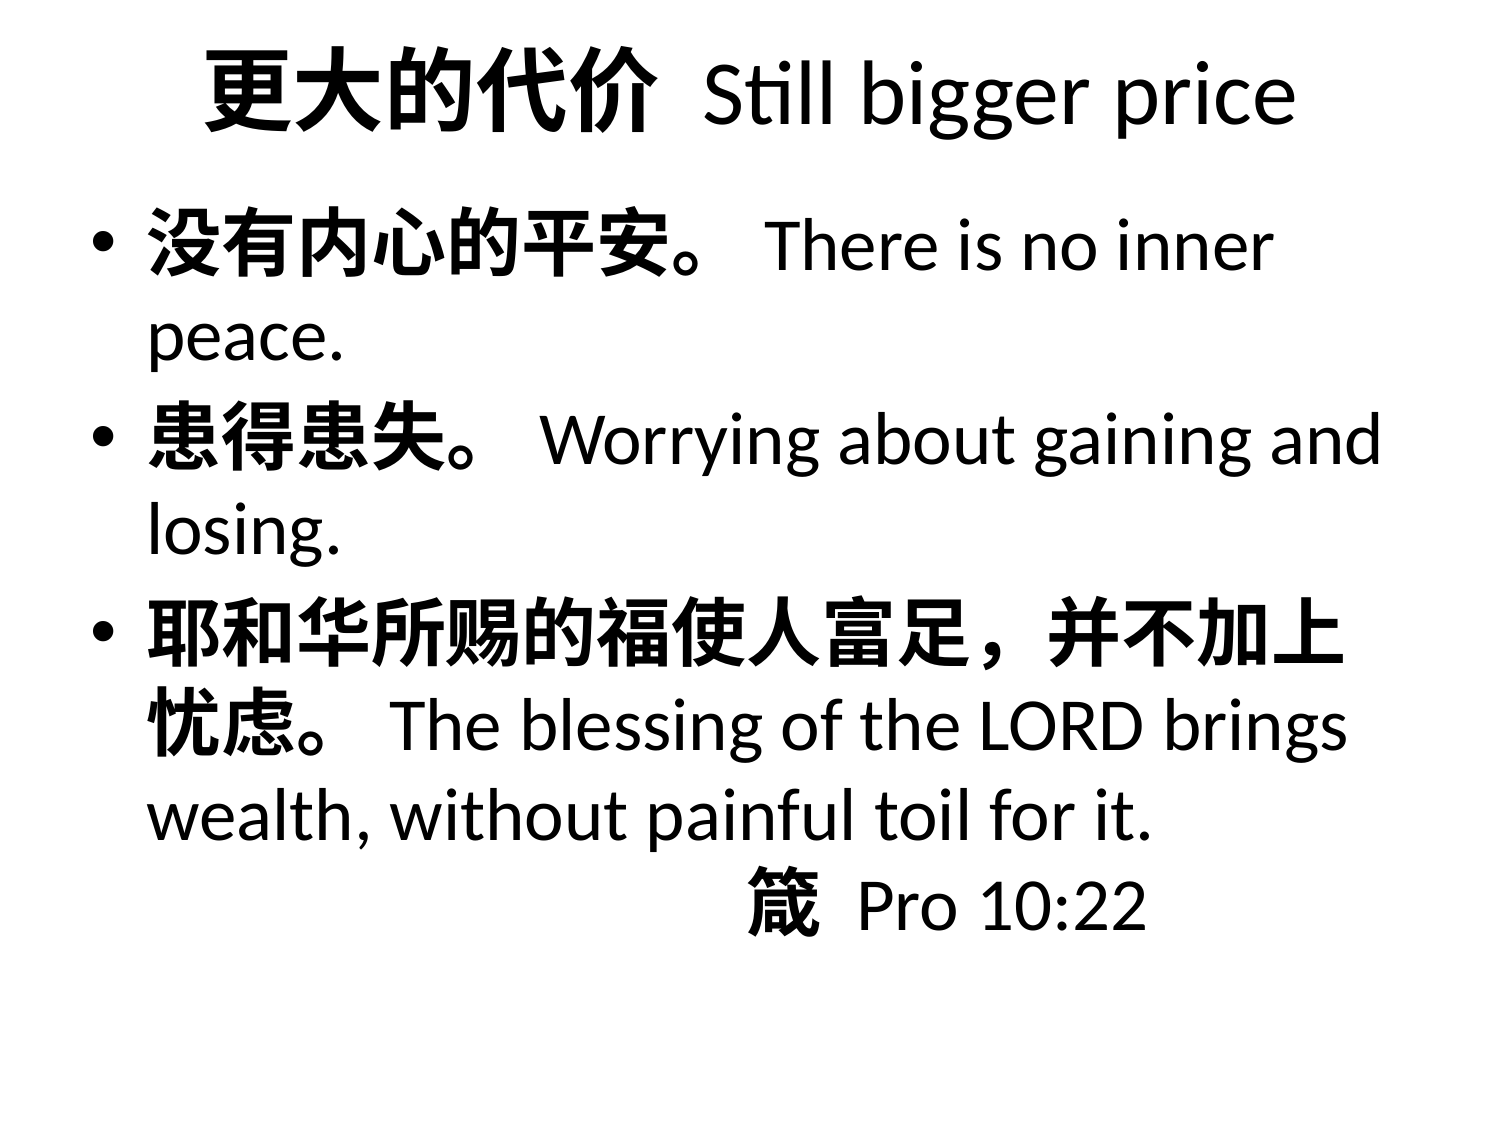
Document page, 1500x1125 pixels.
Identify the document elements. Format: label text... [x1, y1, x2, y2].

title 更大的代价 Still bigger price [75, 12, 1425, 163]
list 没有内心的平安。There is no inner peace. 患得患失。Worrying about gaining and losing. 耶和华所赐的福使人富足，并不加上忧虑。The blessing of the LORD brings wealth, without painful toil for it. 箴 Pro 10:22 [75, 187, 1425, 1005]
